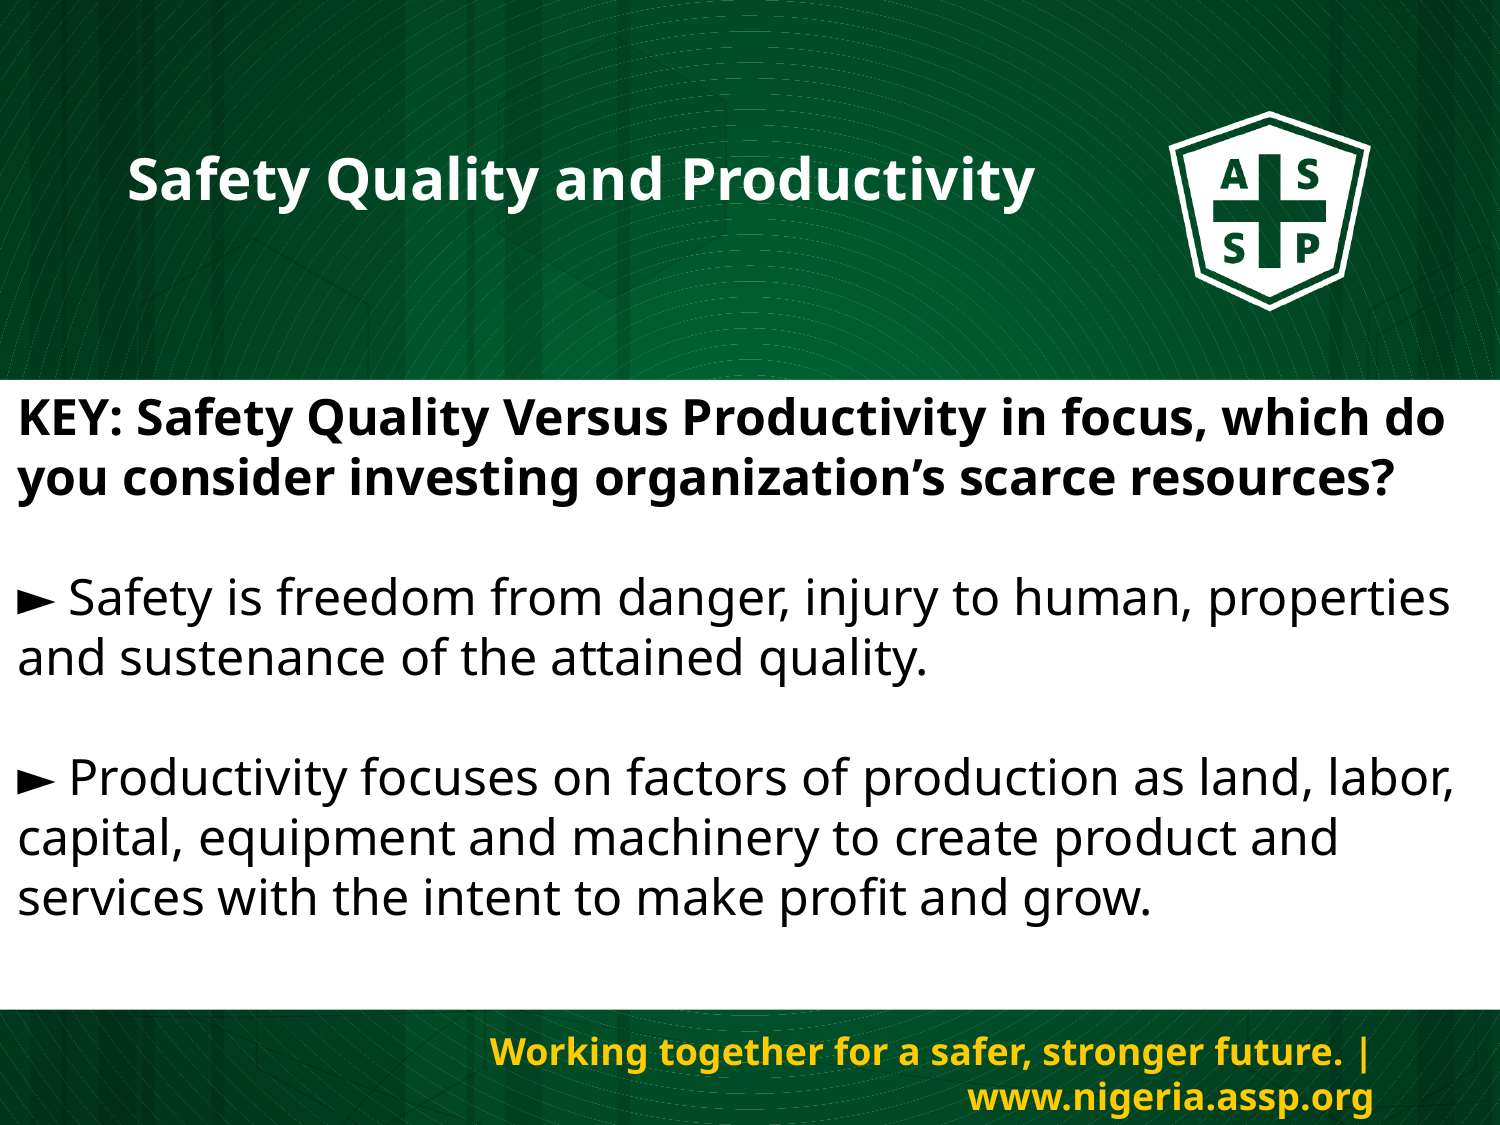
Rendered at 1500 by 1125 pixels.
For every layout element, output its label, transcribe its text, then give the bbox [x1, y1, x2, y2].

slide_number Working together for a safer, stronger future. | www.nigeria.assp.org [125, 1042, 1391, 1103]
text_box KEY: Safety Quality Versus Productivity in focus, which do you consider investing organization’s scarce resources? ► Safety is freedom from danger, injury to human, properties and sustenance of the attained quality. ► Productivity focuses on factors of production as land, labor, capital, equipment and machinery to create product and services with the intent to make profit and grow. [2, 378, 1500, 934]
text_box [0, 379, 1500, 1011]
picture [1141, 92, 1397, 327]
text_box Safety Quality and Productivity [0, 135, 1141, 220]
